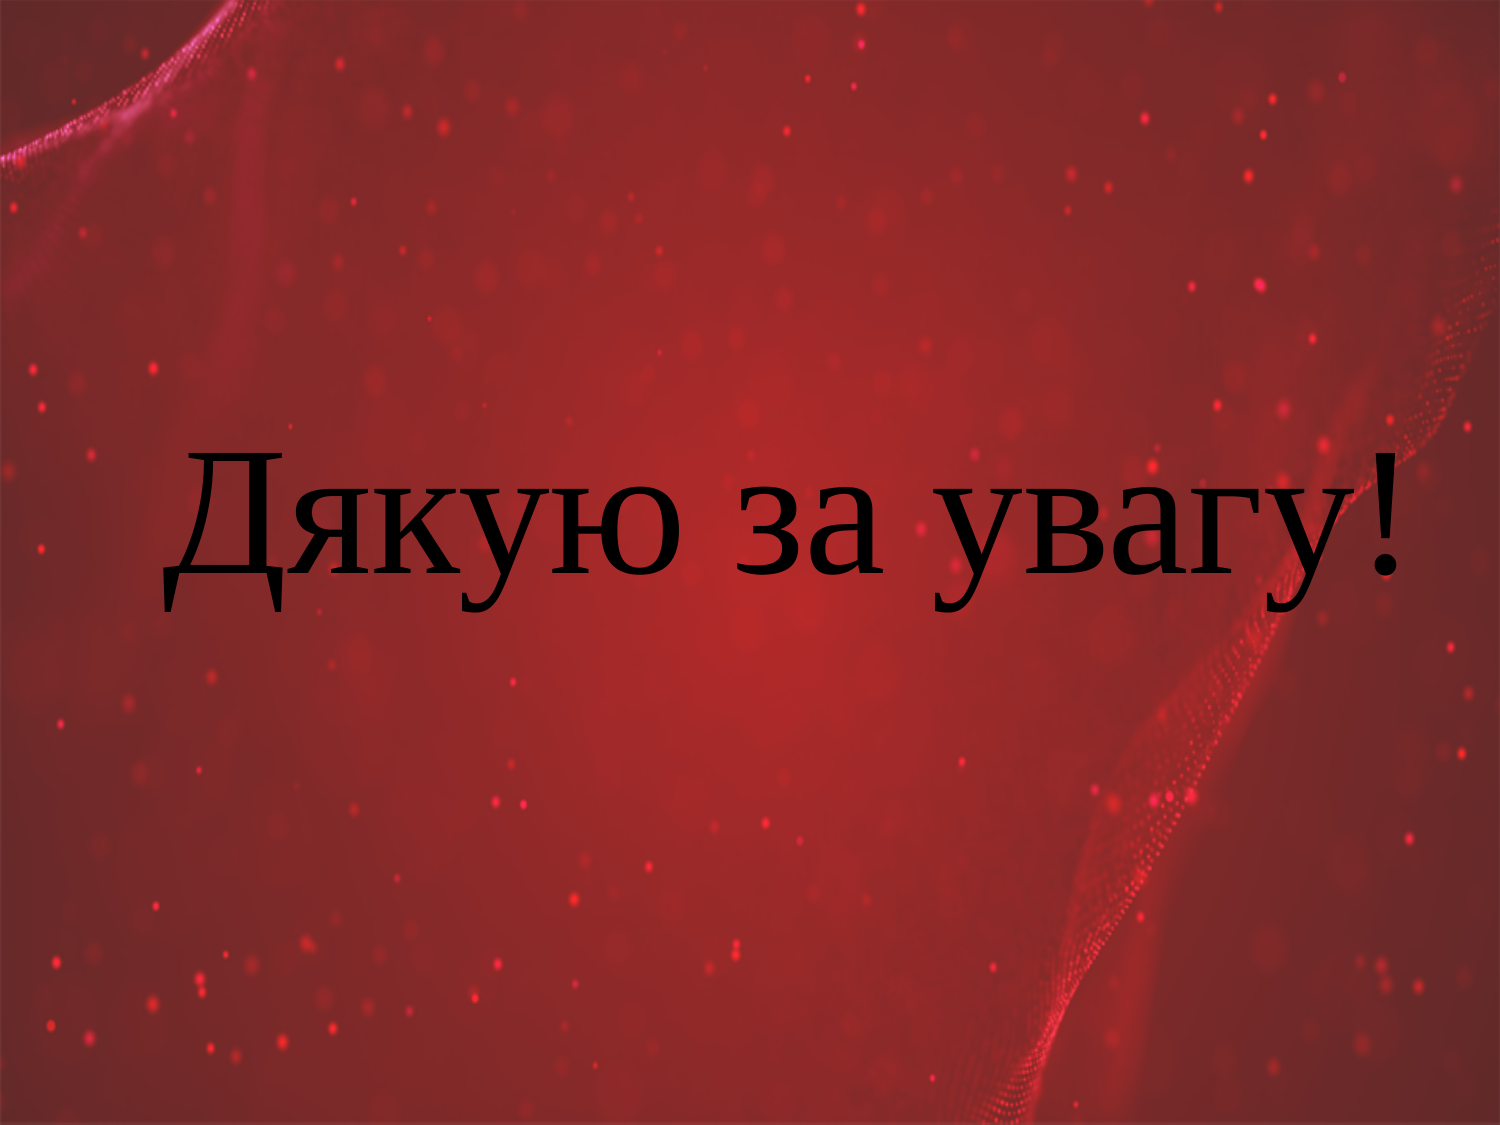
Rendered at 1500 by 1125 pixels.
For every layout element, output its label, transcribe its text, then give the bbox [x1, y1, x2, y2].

text_box [0, 0, 1500, 1125]
list Дякую за увагу! [147, 382, 1498, 1125]
